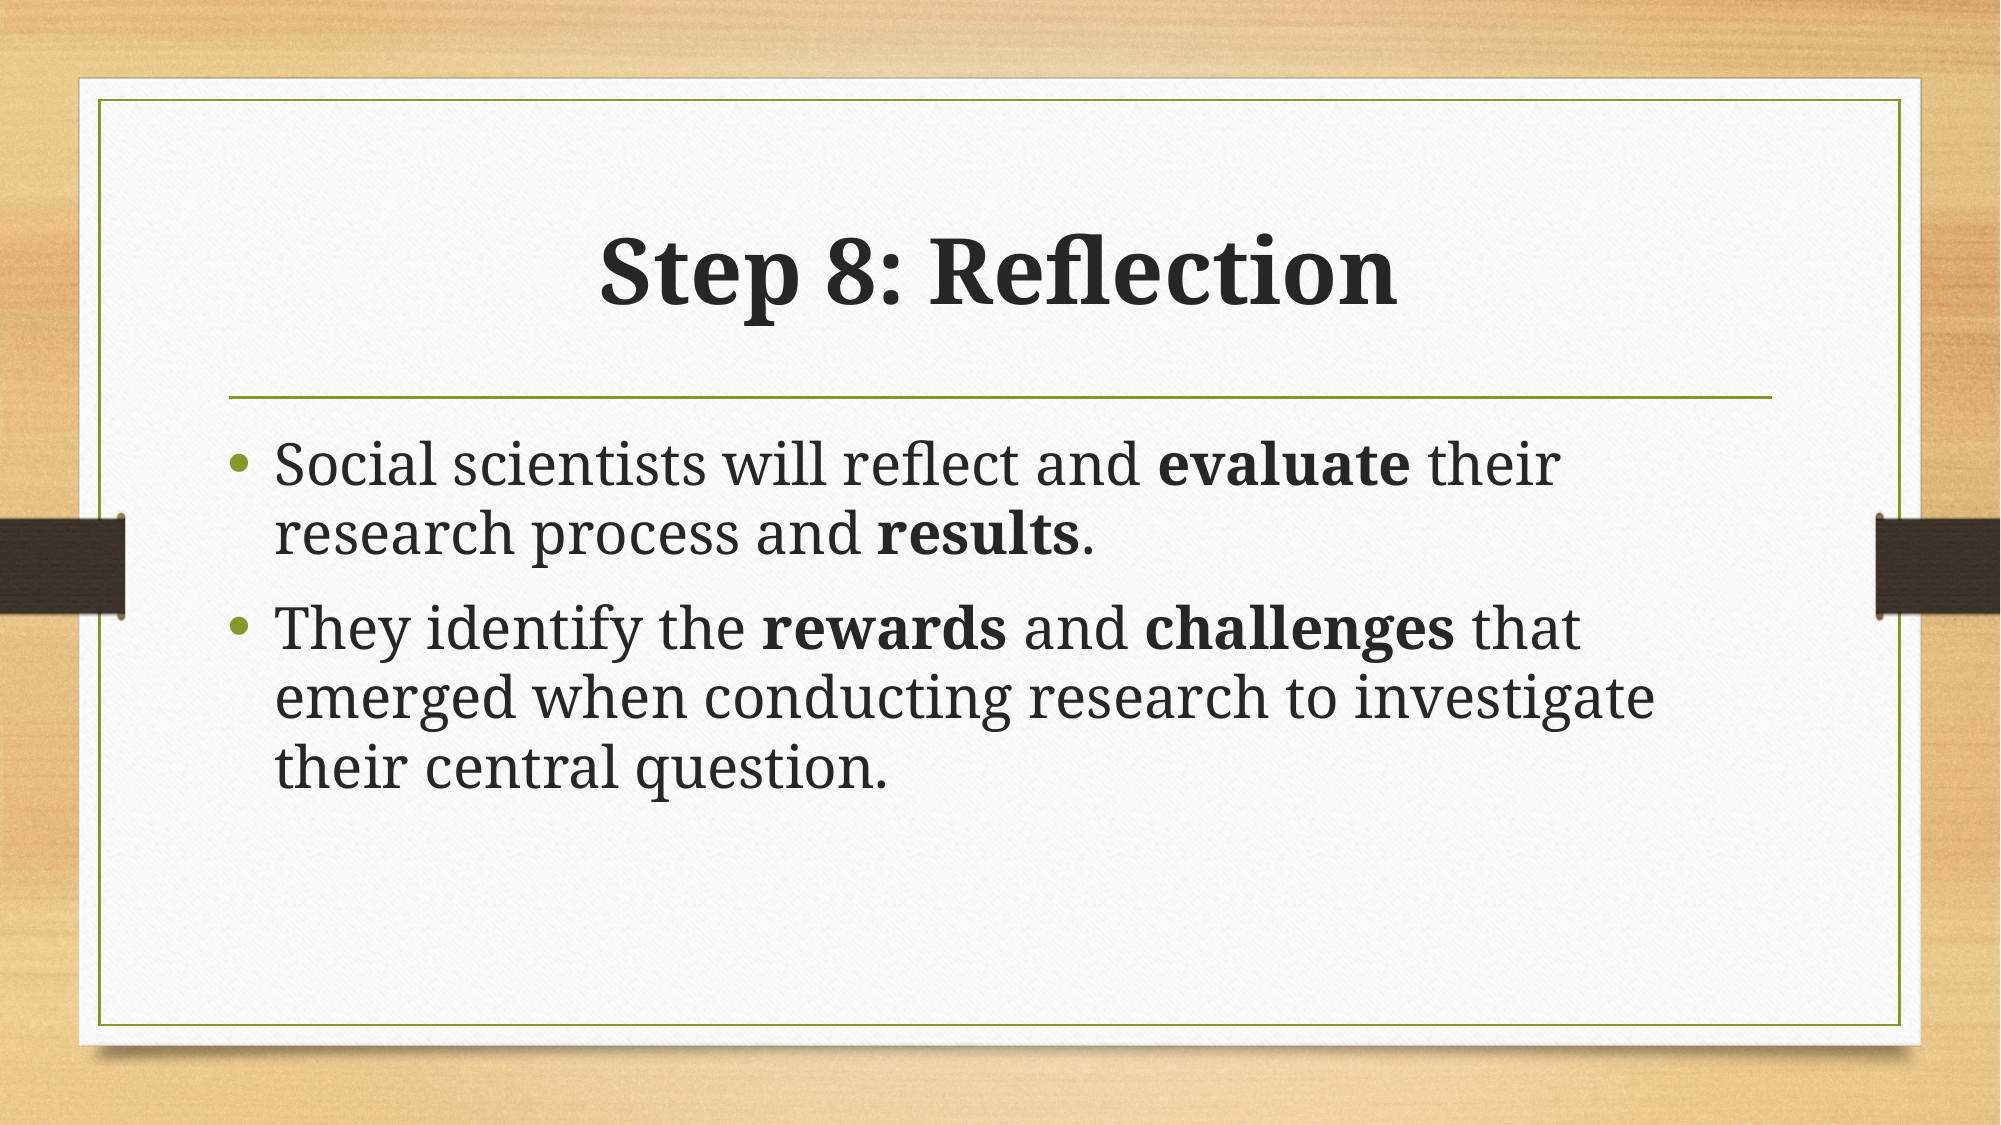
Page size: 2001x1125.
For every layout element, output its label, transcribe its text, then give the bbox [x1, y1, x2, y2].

list Social scientists will reflect and evaluate their research process and results. They identify the rewards and challenges that emerged when conducting research to investigate their central question. [212, 419, 1788, 964]
title Step 8: Reflection [212, 161, 1788, 375]
picture [0, 0, 2001, 1125]
